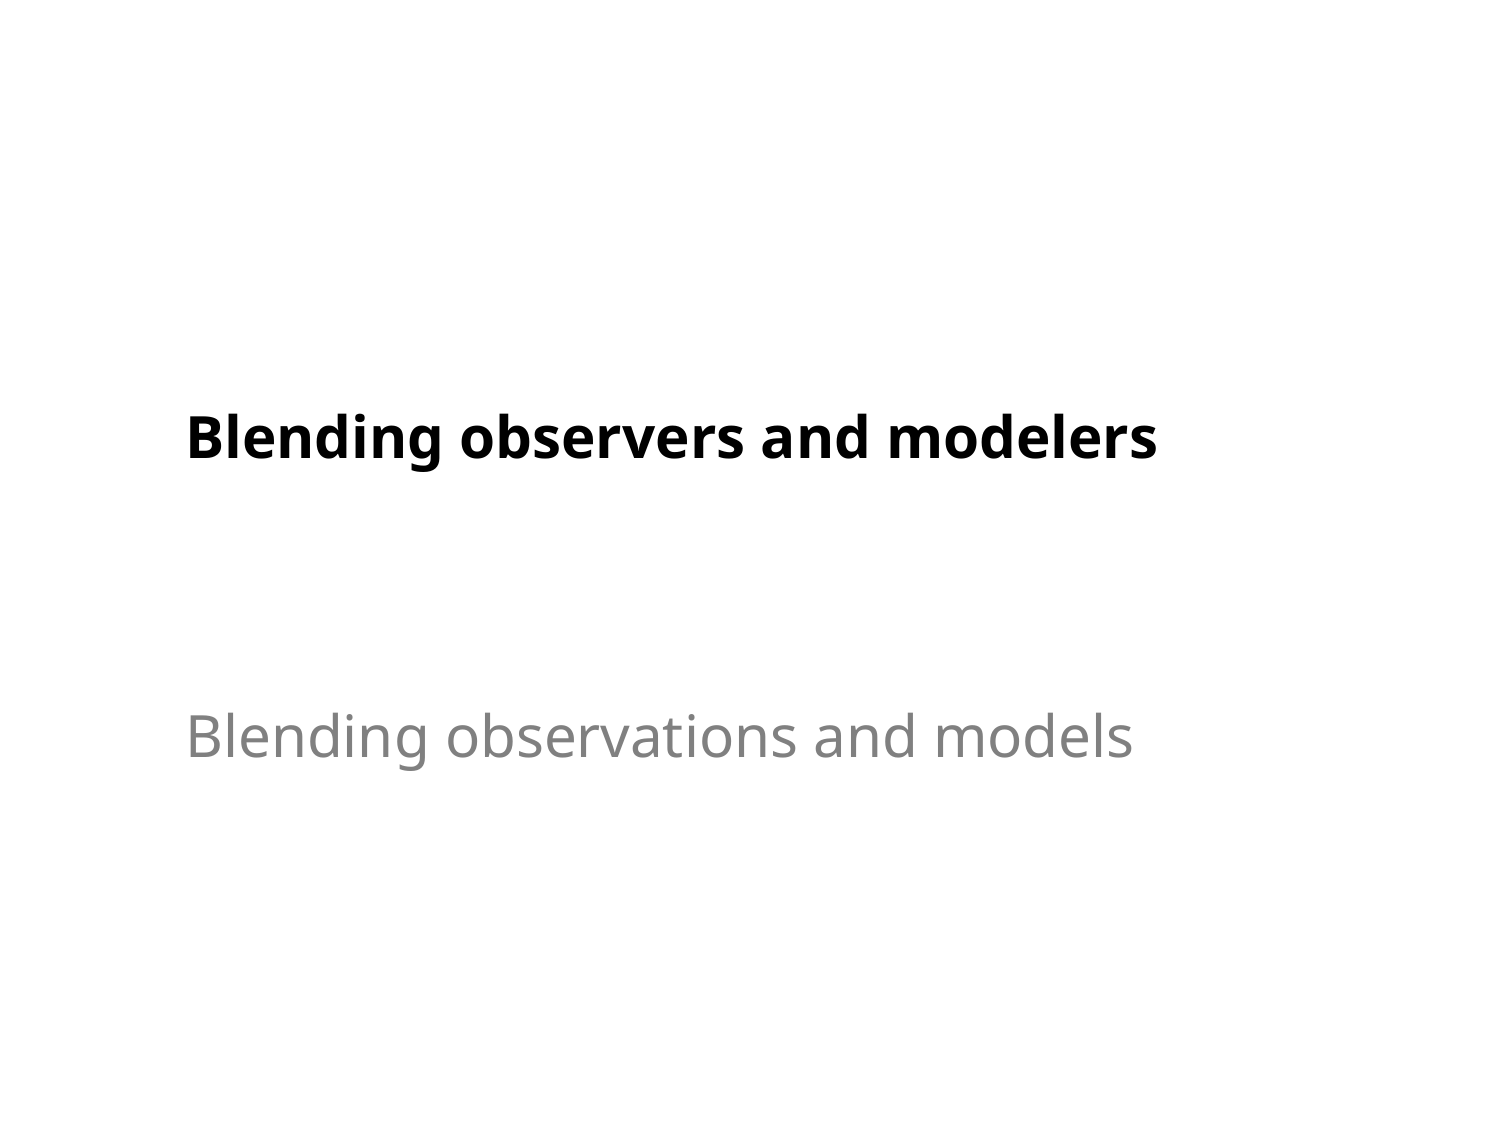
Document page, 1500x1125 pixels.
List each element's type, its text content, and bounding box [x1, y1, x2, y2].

text_box Blending observations and models [171, 691, 1188, 777]
text_box Blending observers and modelers [170, 392, 1188, 478]
